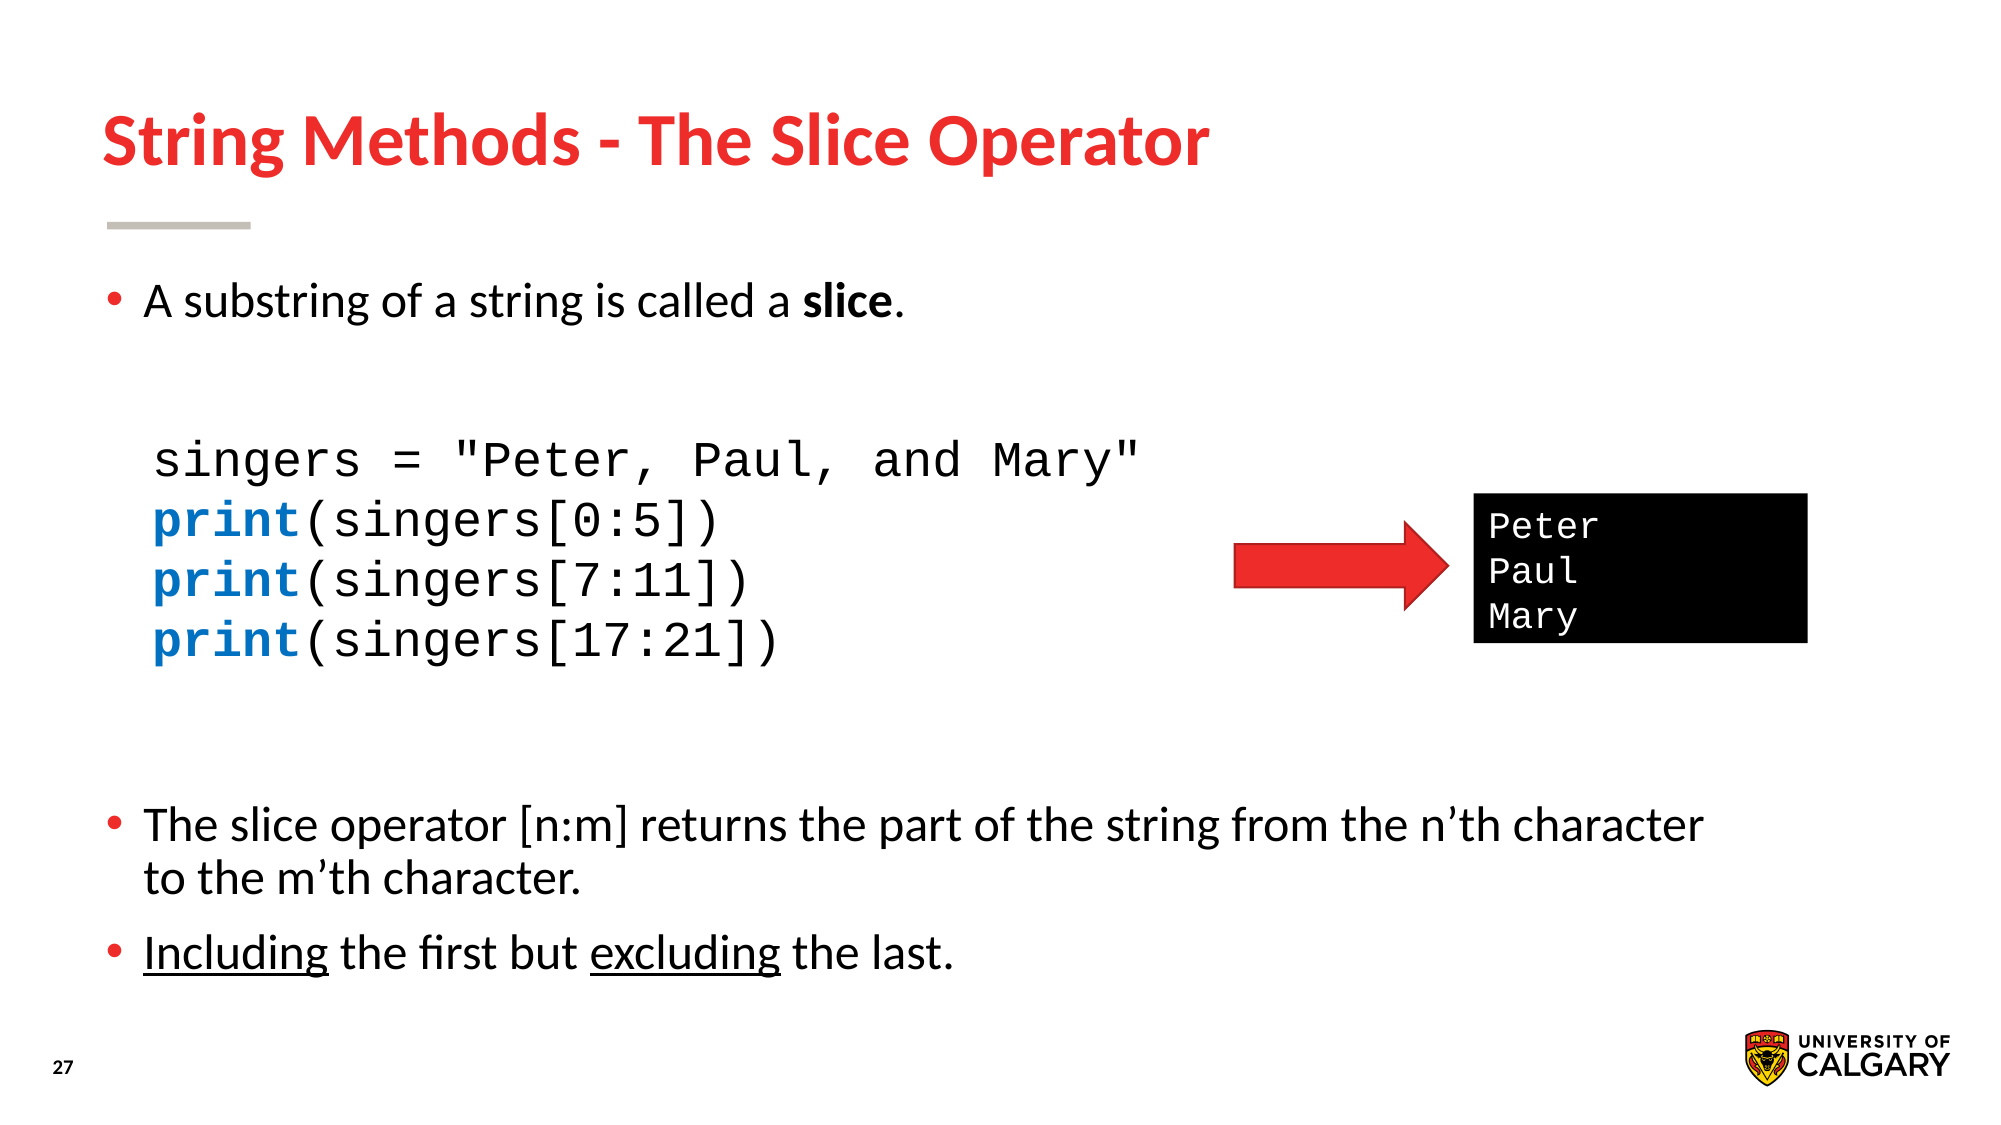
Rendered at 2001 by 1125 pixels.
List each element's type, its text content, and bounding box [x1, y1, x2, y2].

picture [1722, 1012, 1973, 1099]
text_box singers = "Peter, Paul, and Mary" print(singers[0:5]) print(singers[7:11]) print(singers[17:21]) [137, 418, 1219, 674]
text_box Peter Paul Mary [1473, 493, 1808, 644]
title String Methods - The Slice Operator [87, 60, 1774, 222]
text_box [1233, 519, 1450, 612]
list A substring of a string is called a slice. The slice operator [n:m] returns the part of the string from the n’th character to the m’th character. Including the first but excluding the last. [91, 266, 1774, 981]
